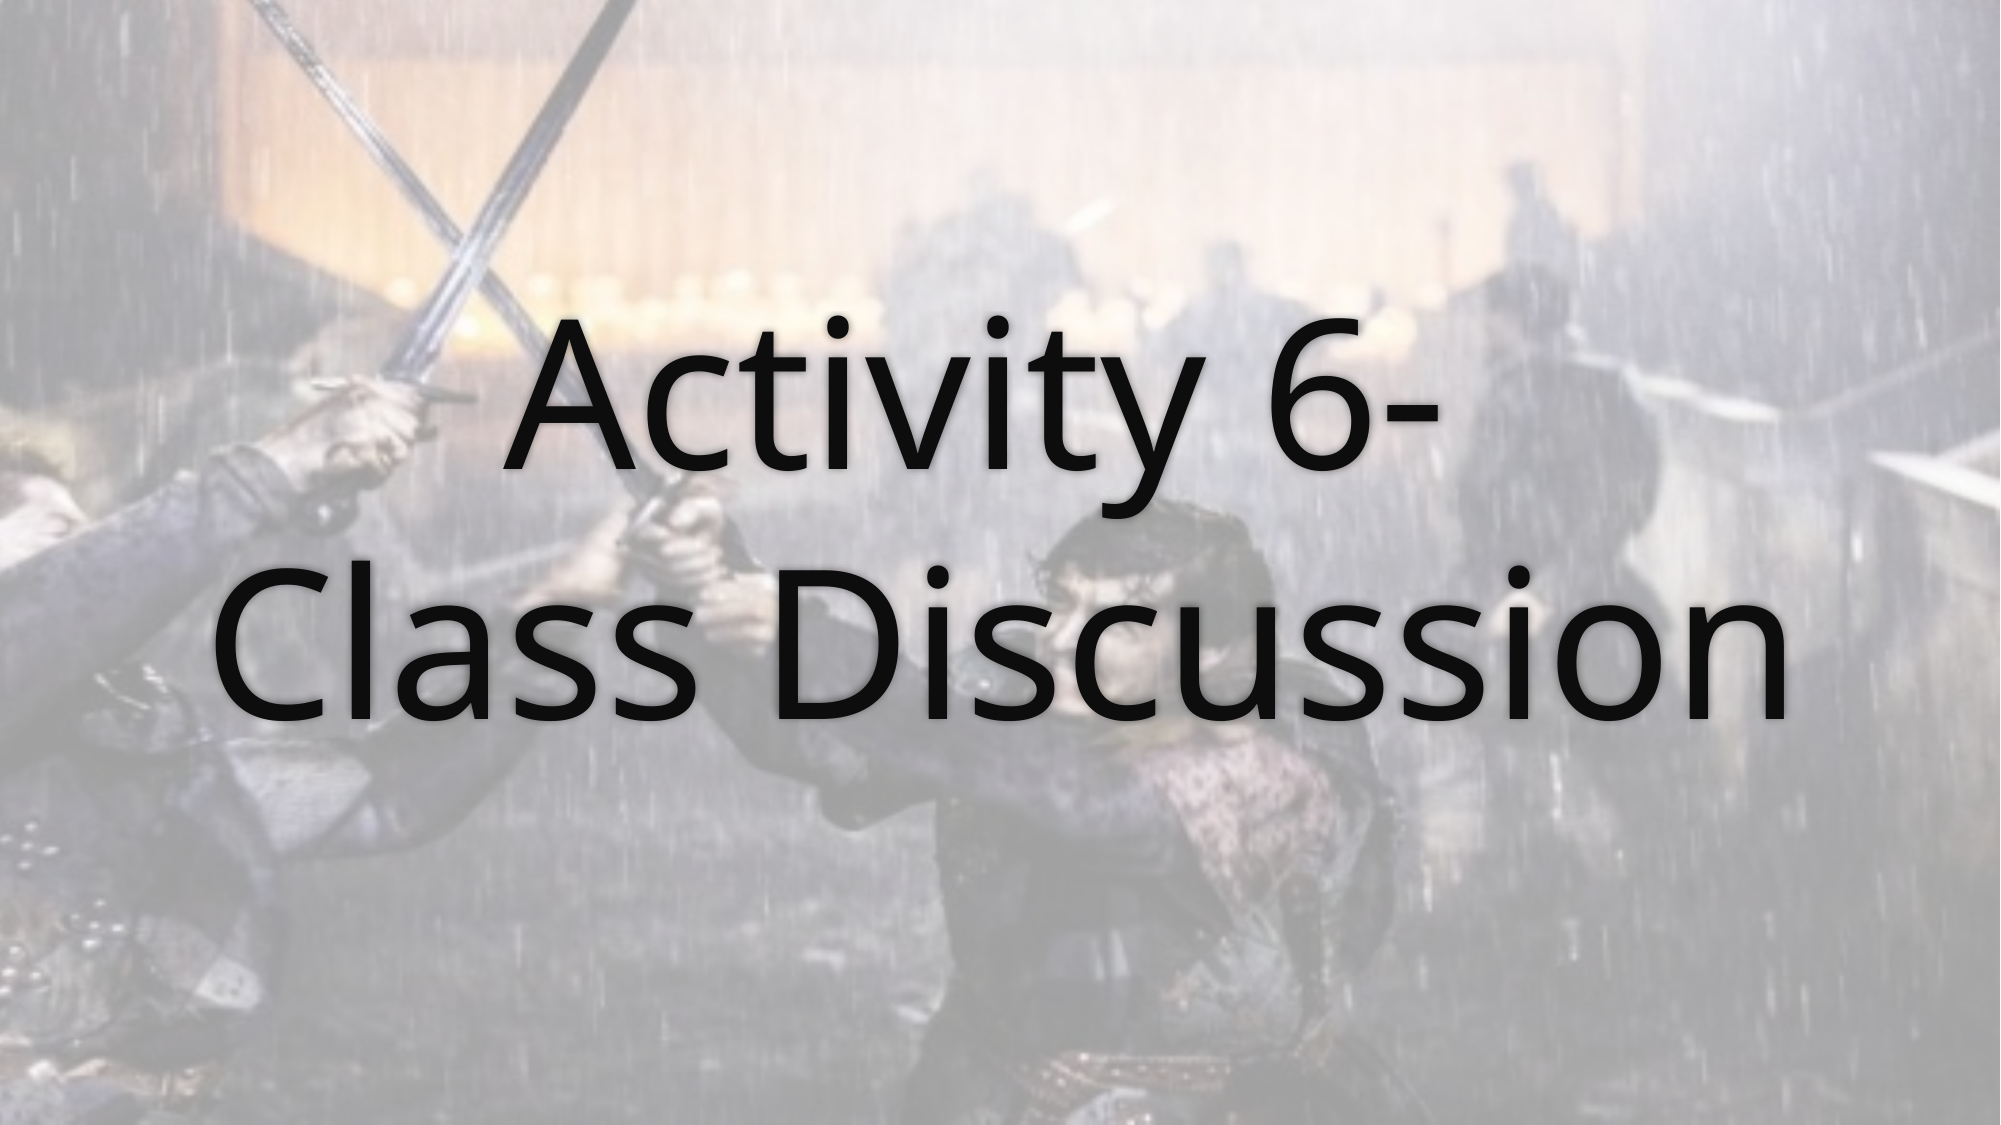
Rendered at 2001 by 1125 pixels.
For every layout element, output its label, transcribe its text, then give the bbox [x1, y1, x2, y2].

title Activity 6- Class Discussion [126, 431, 1825, 591]
